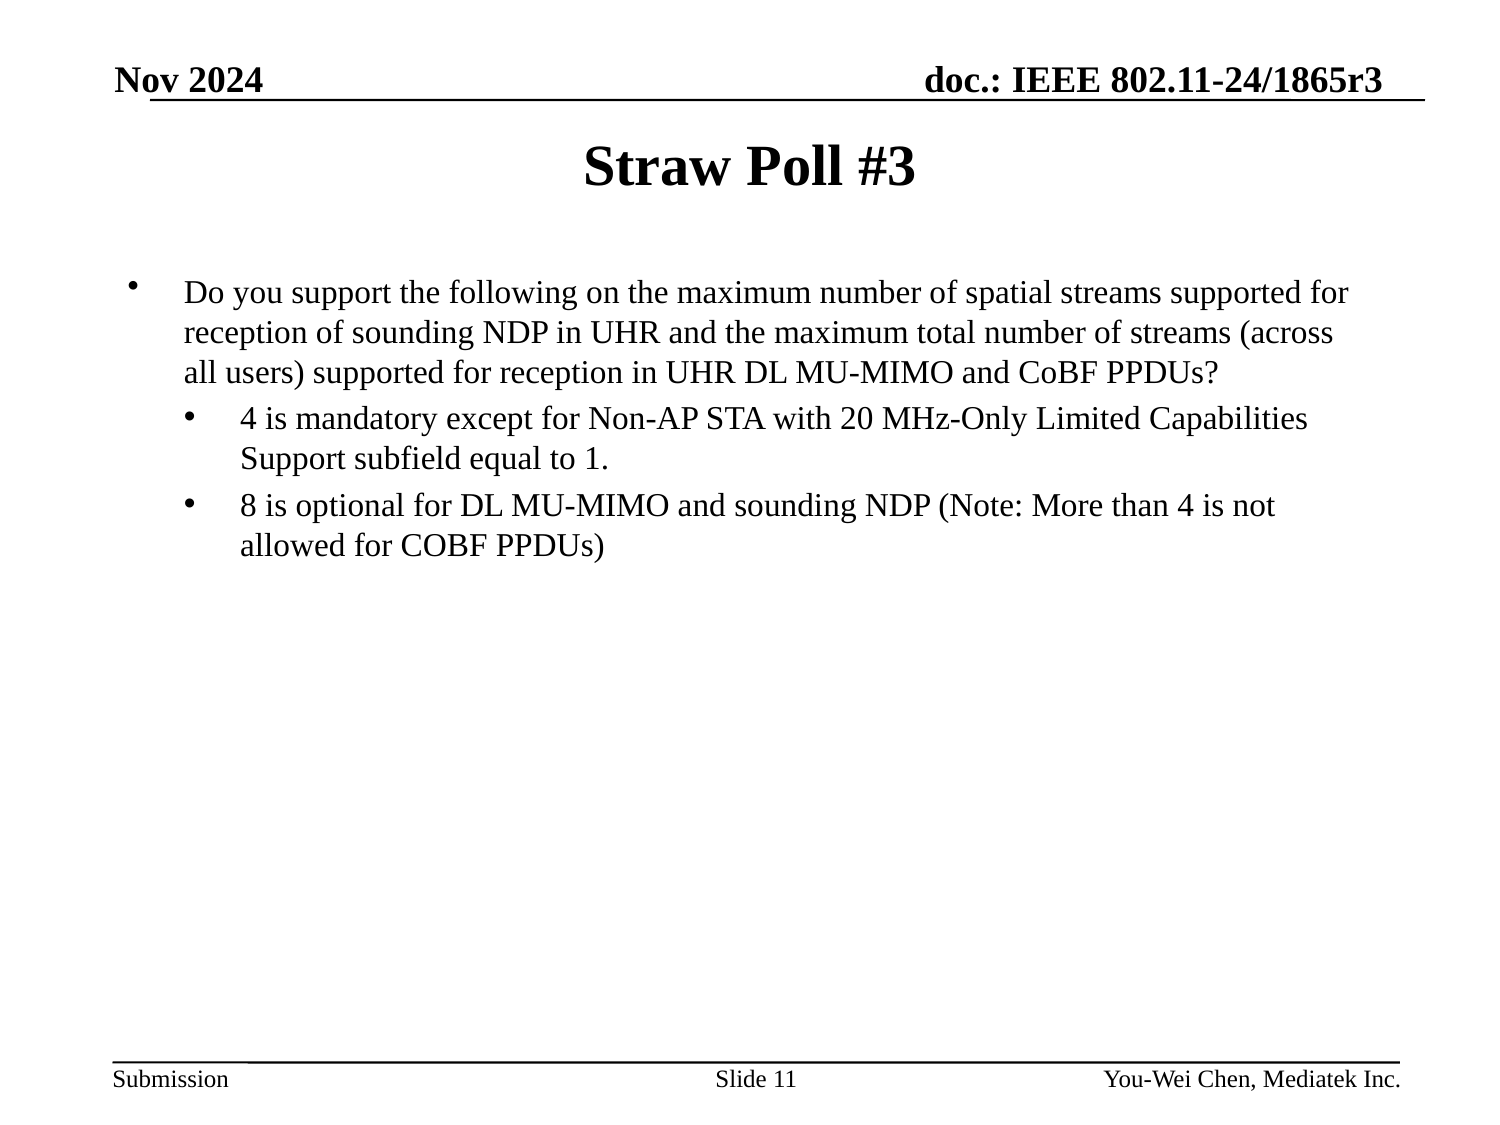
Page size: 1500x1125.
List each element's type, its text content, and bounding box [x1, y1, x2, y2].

slide_number Slide 11 [712, 1061, 800, 1093]
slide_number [114, 54, 265, 101]
footer You-Wei Chen, Mediatek Inc. [1098, 1061, 1402, 1093]
title Straw Poll #3 [112, 112, 1388, 213]
list Do you support the following on the maximum number of spatial streams supported for reception of sounding NDP in UHR and the maximum total number of streams (across all users) supported for reception in UHR DL MU-MIMO and CoBF PPDUs? 4 is mandatory except for Non-AP STA with 20 MHz-Only Limited Capabilities Support subfield equal to 1. 8 is optional for DL MU-MIMO and sounding NDP (Note: More than 4 is not allowed for COBF PPDUs) [112, 262, 1388, 1001]
